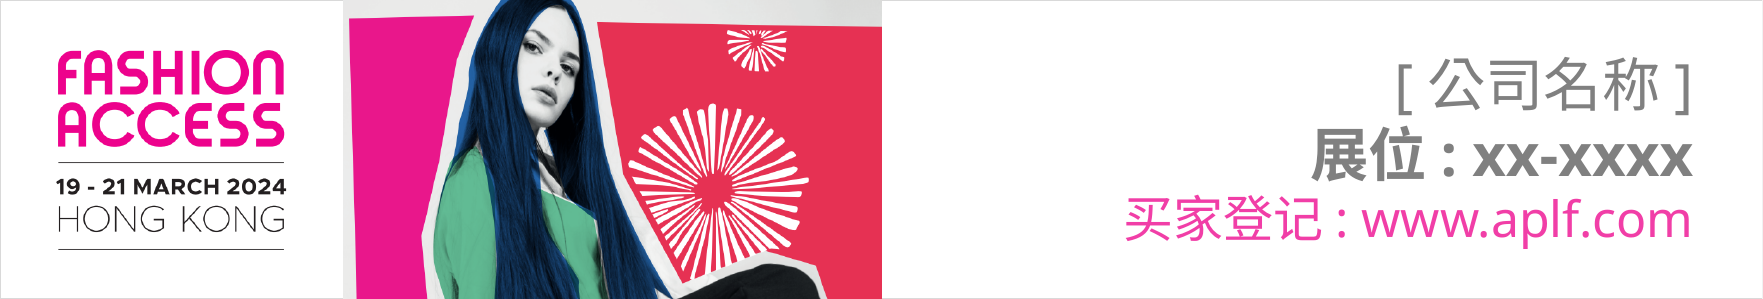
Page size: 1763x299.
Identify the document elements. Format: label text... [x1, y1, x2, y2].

text_box [0, 0, 6, 299]
text_box [公司名称] 展位: xx-xxxx 买家登记: www.aplf.com [925, 40, 1709, 256]
text_box [882, 0, 1763, 299]
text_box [6, 0, 882, 299]
